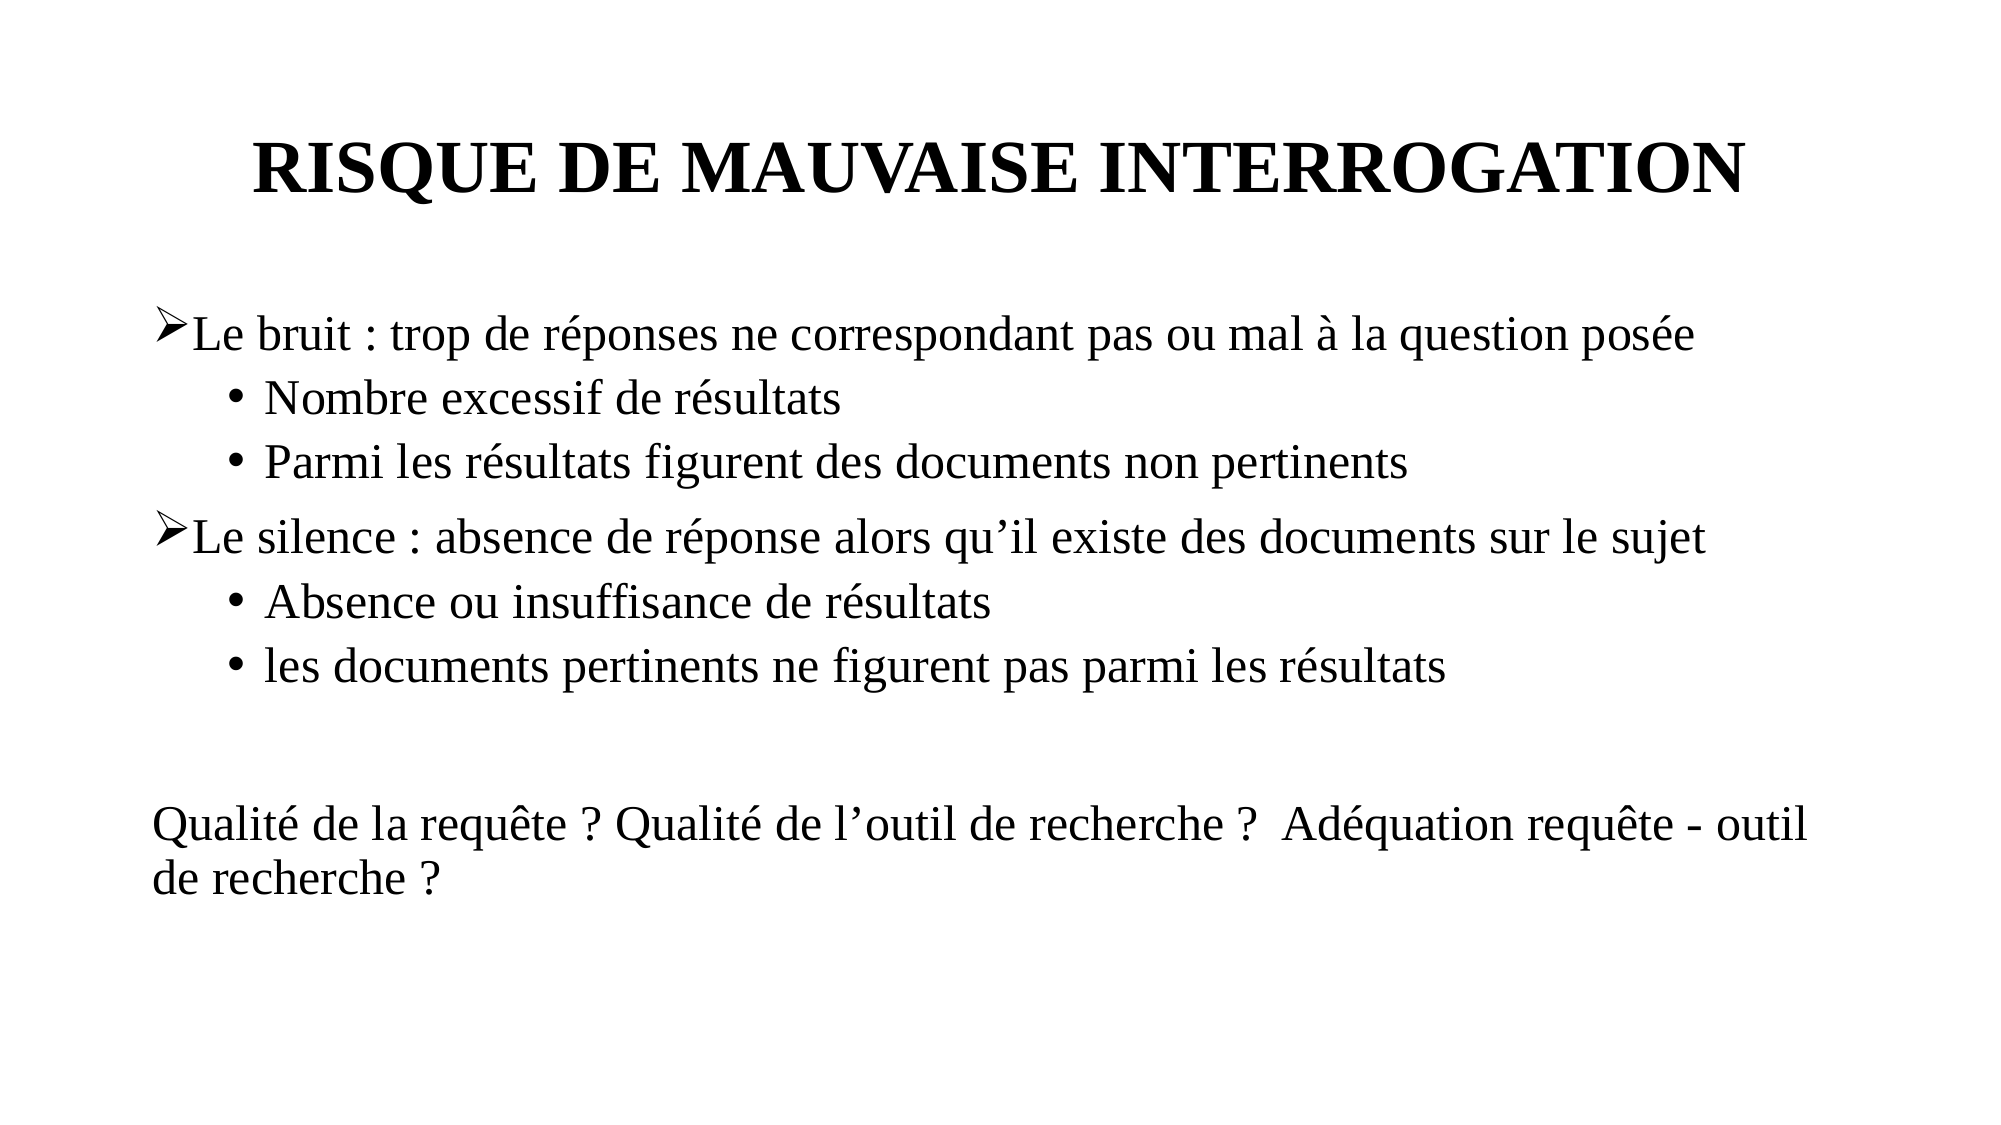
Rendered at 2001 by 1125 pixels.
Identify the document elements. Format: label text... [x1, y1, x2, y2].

list Le bruit : trop de réponses ne correspondant pas ou mal à la question posée Nombre excessif de résultats Parmi les résultats figurent des documents non pertinents Le silence : absence de réponse alors qu’il existe des documents sur le sujet Absence ou insuffisance de résultats les documents pertinents ne figurent pas parmi les résultats Qualité de la requête ? Qualité de l’outil de recherche ? Adéquation requête - outil de recherche ? [137, 299, 1863, 1014]
title RISQUE DE MAUVAISE INTERROGATION [137, 59, 1863, 278]
